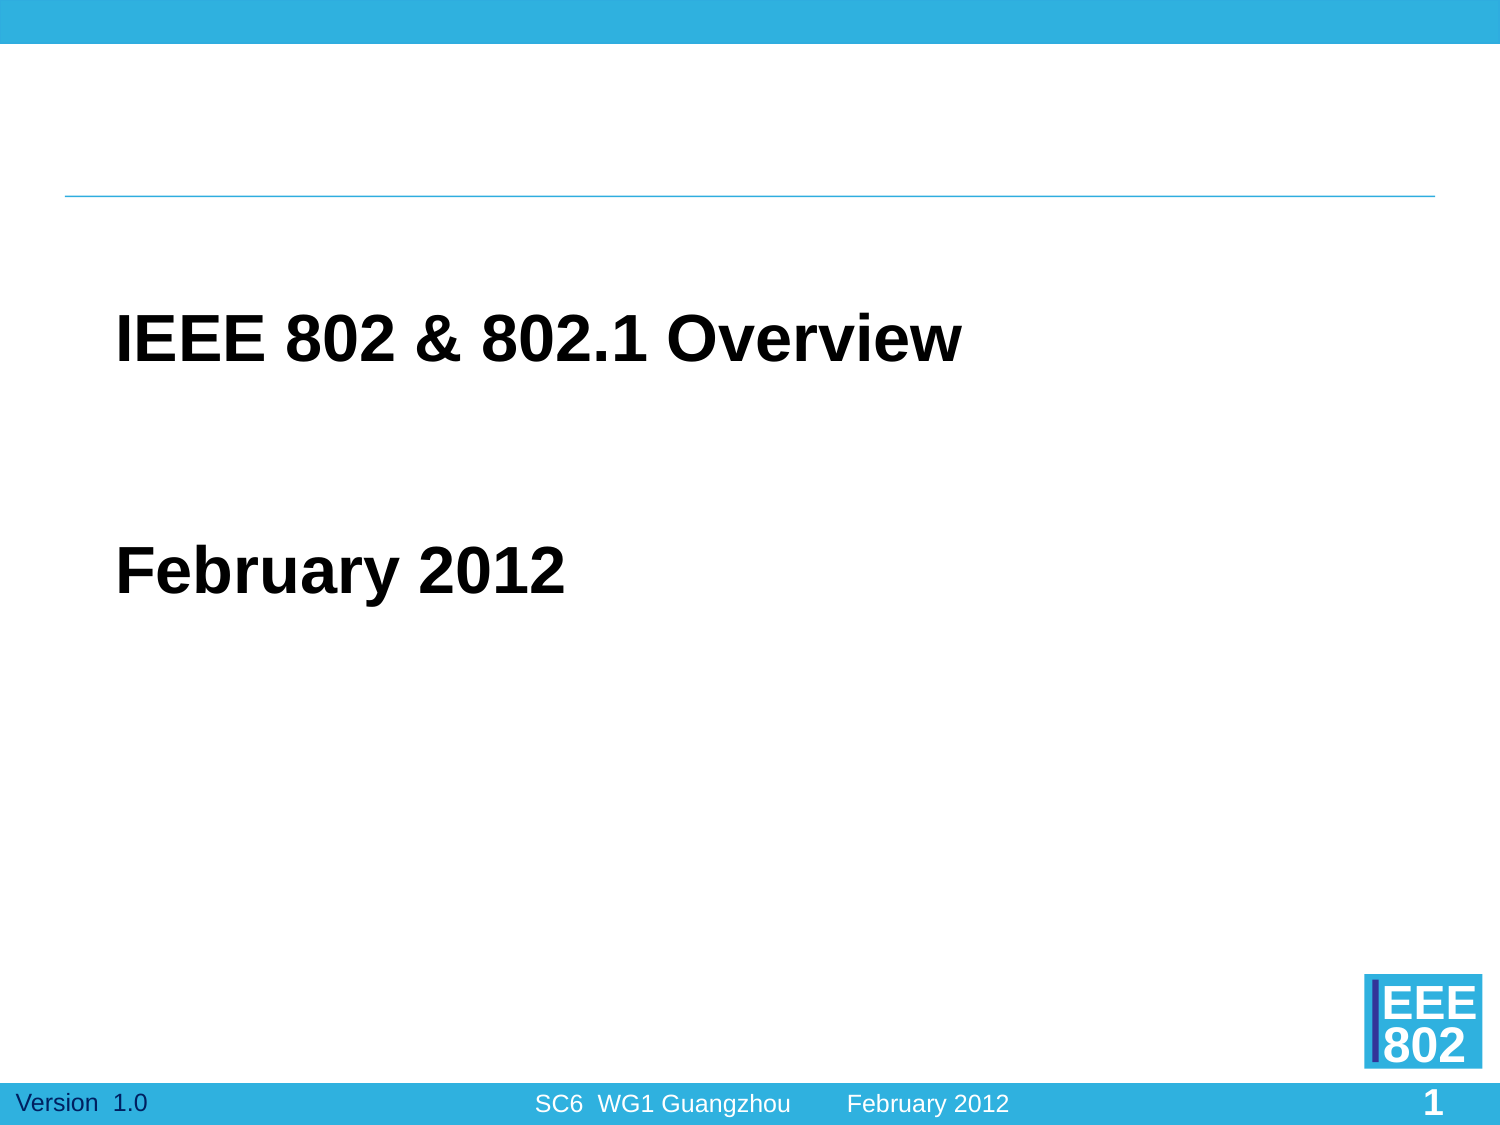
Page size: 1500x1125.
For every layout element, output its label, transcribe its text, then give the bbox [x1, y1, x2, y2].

subtitle IEEE 802 & 802.1 Overview February 2012 [100, 302, 1223, 698]
